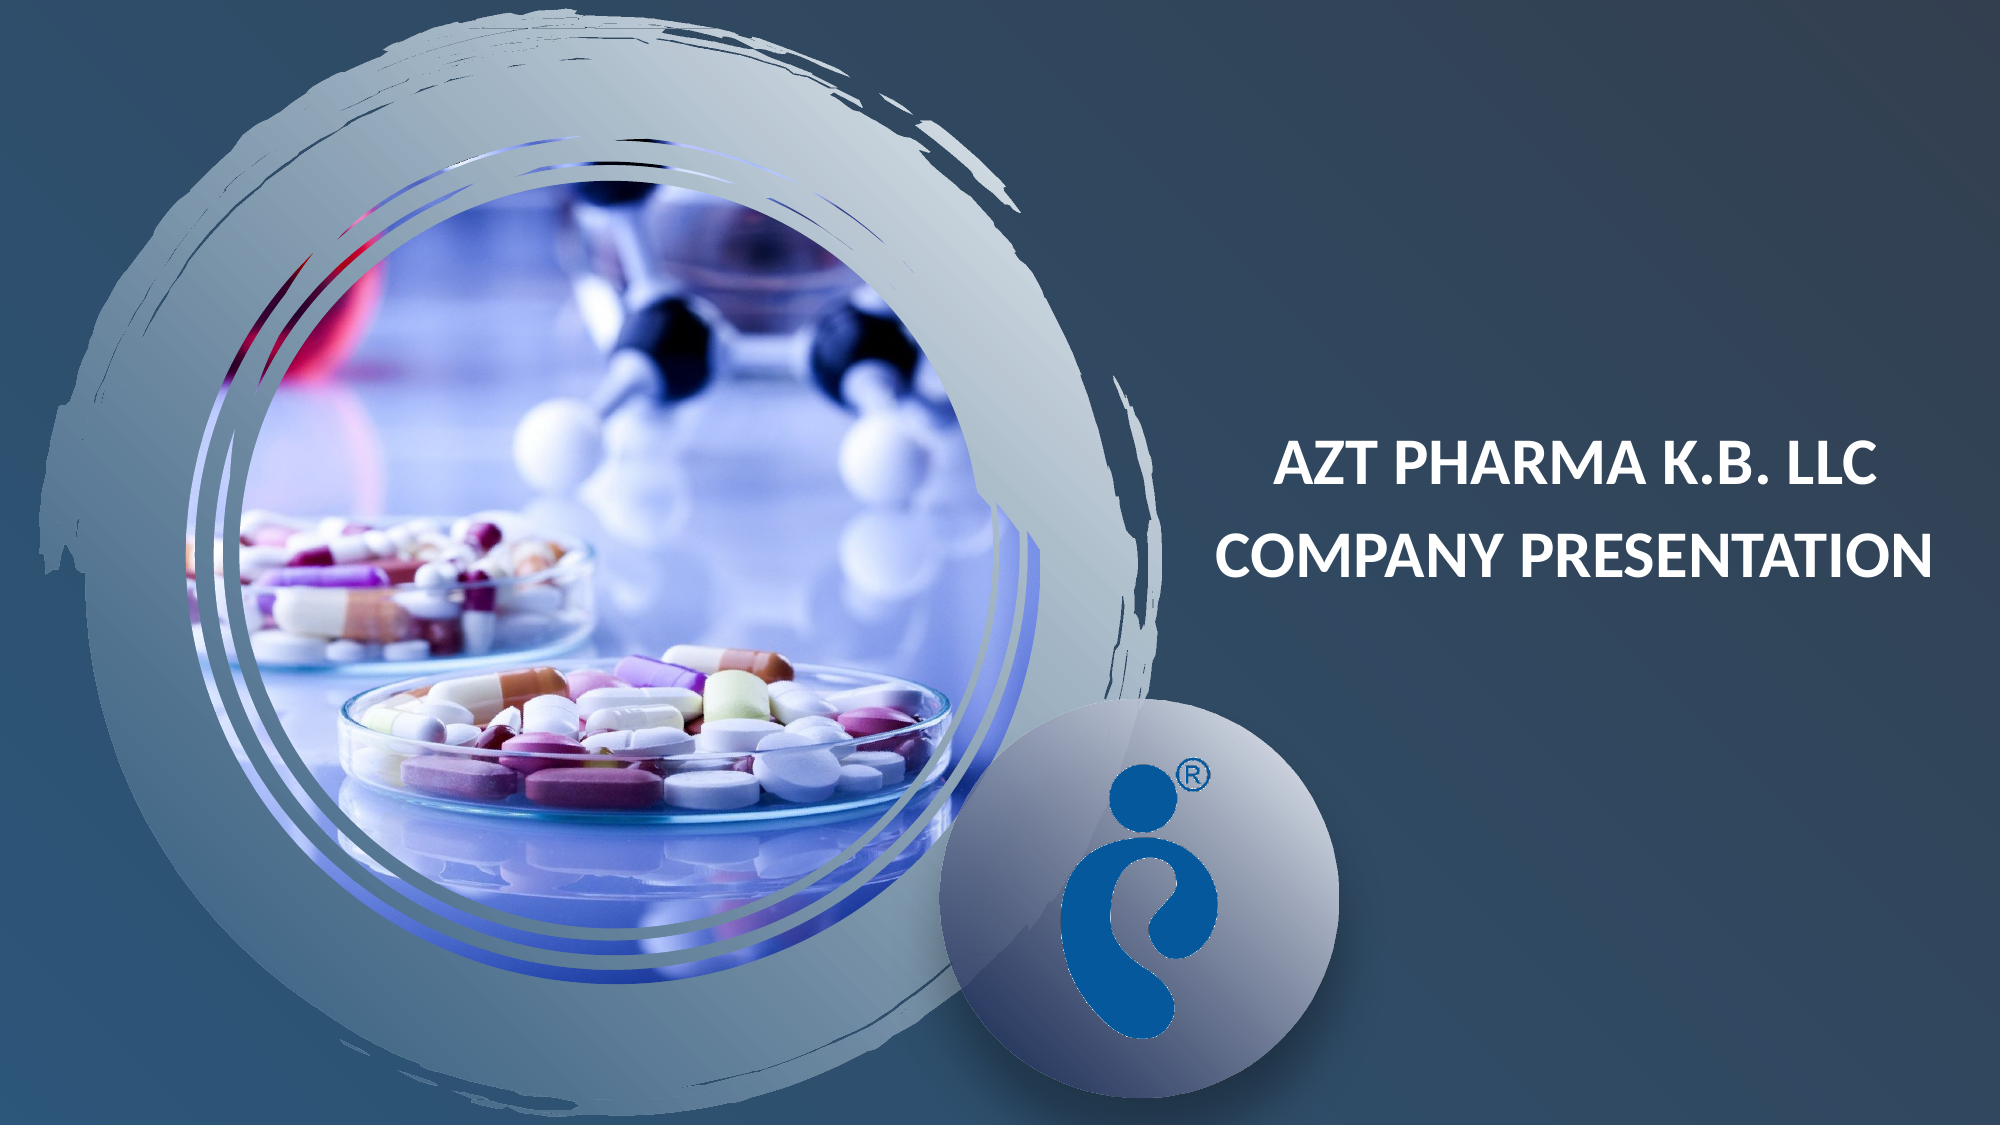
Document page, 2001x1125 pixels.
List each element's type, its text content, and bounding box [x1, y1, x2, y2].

text_box [960, 697, 1340, 1099]
subtitle AZT Pharma K.B. LLC COMPANY PRESENTATION [1151, 426, 2000, 898]
picture [187, 135, 1026, 989]
picture [1050, 757, 1228, 1039]
